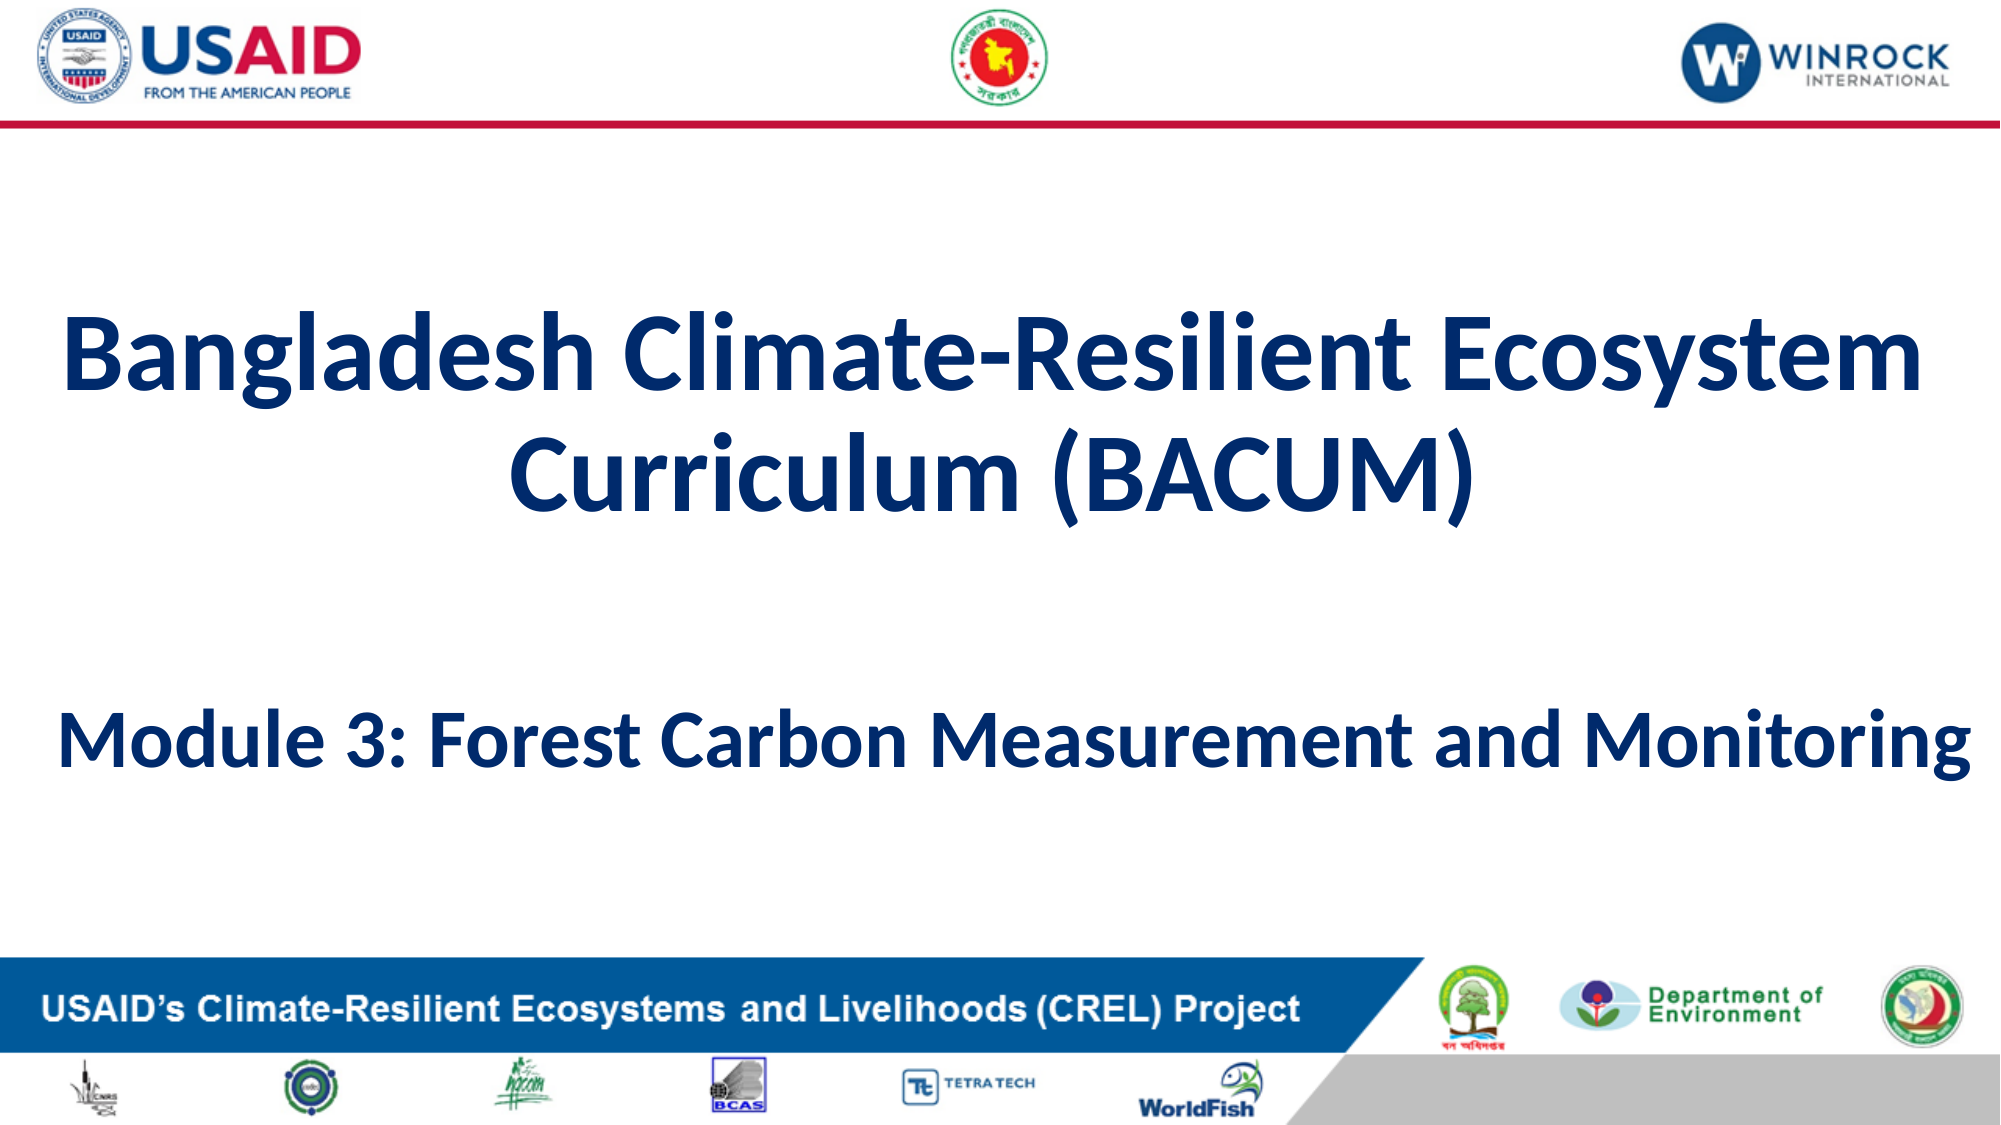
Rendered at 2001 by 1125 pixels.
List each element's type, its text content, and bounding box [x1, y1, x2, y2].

subtitle Module 3: Forest Carbon Measurement and Monitoring [30, 621, 2000, 859]
picture [0, 0, 2000, 1125]
title Bangladesh Climate-Resilient Ecosystem Curriculum (BACUM) [30, 207, 1959, 621]
